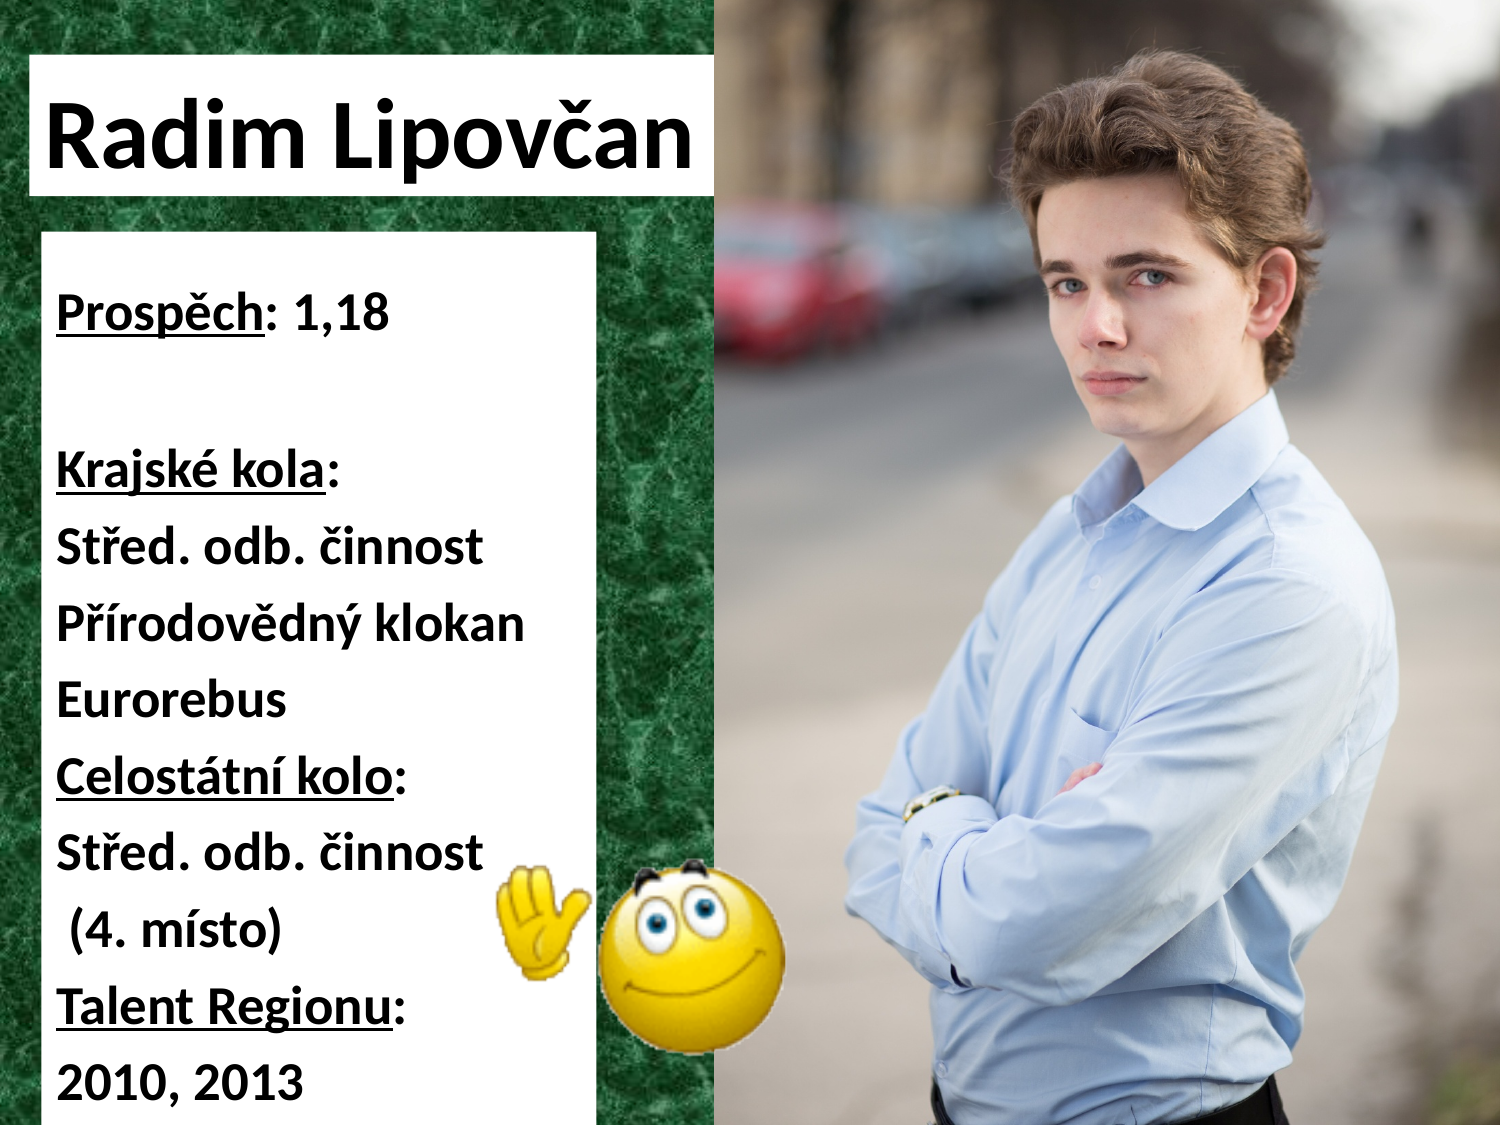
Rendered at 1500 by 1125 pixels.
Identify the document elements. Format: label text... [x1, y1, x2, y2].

picture [0, 0, 1500, 1125]
list Prospěch: 1,18 Krajské kola: Střed. odb. činnost Přírodovědný klokan Eurorebus Celostátní kolo: Střed. odb. činnost (4. místo) Talent Regionu: 2010, 2013 [41, 231, 597, 1125]
title Radim Lipovčan [29, 54, 709, 197]
